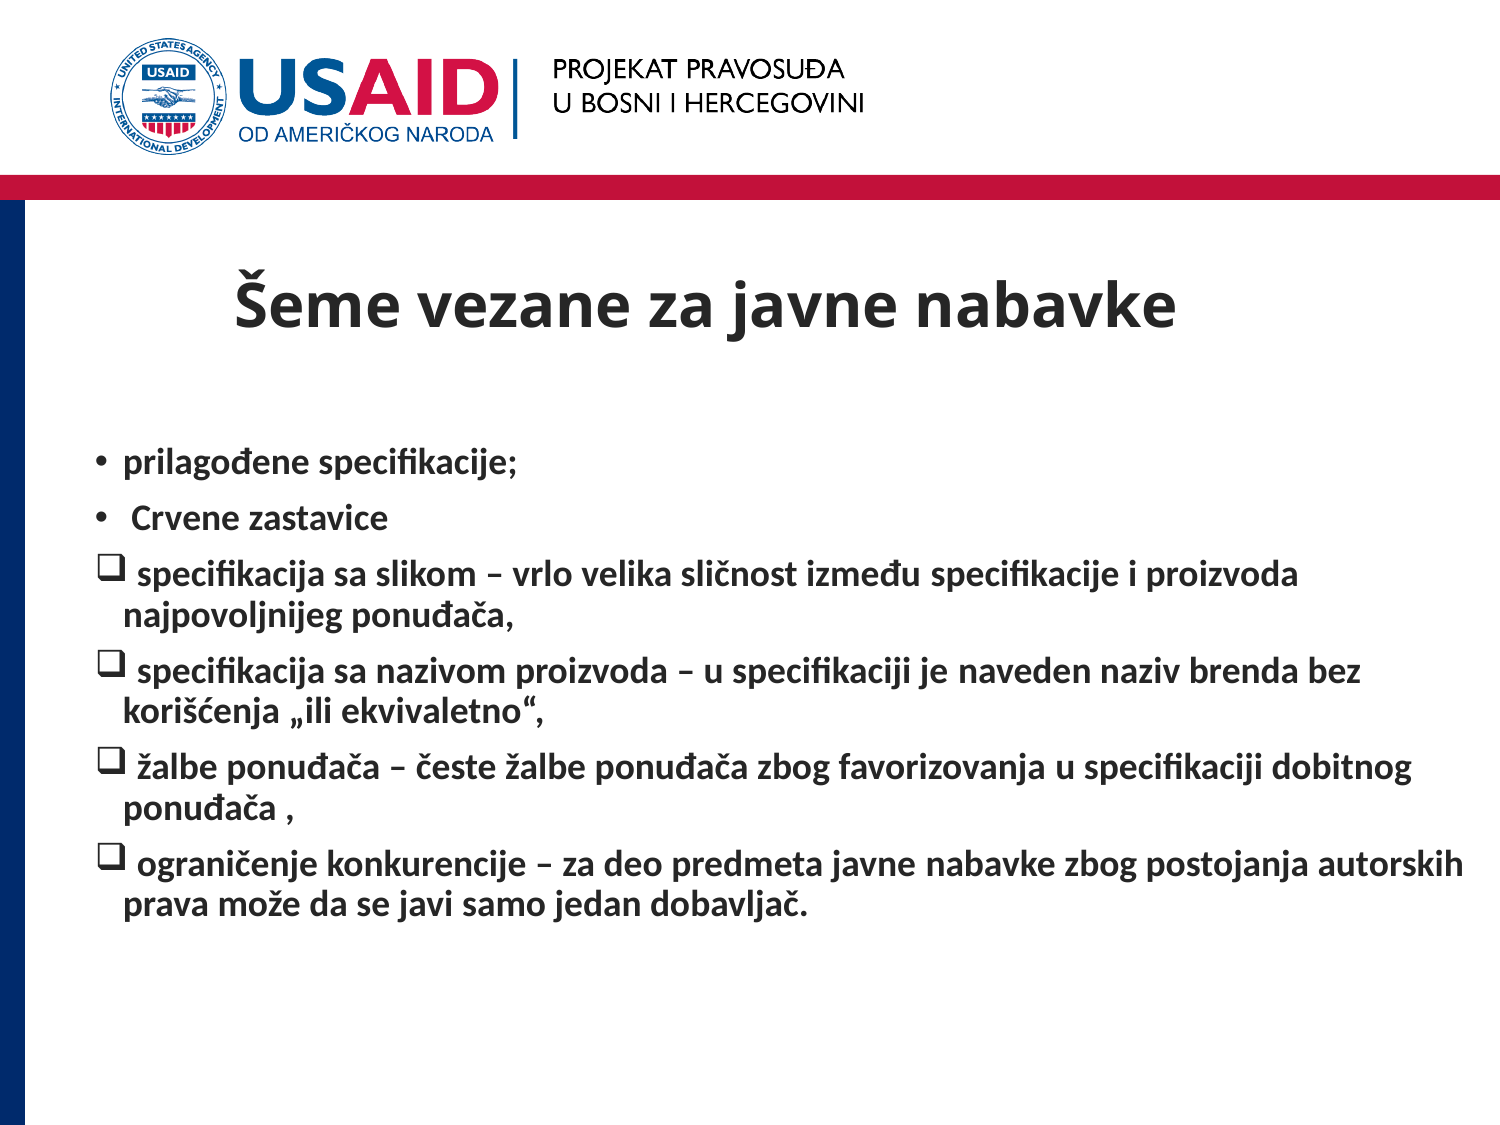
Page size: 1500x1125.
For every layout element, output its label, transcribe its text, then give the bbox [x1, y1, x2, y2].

title Šeme vezane za javne nabavke [147, 249, 1267, 365]
picture [110, 38, 865, 155]
list prilagođene specifikacije; Crvene zastavice specifikacija sa slikom – vrlo velika sličnost između specifikacije i proizvoda najpovoljnijeg ponuđača, specifikacija sa nazivom proizvoda – u specifikaciji je naveden naziv brenda bez korišćenja „ili ekvivaletno“, žalbe ponuđača – česte žalbe ponuđača zbog favorizovanja u specifikaciji dobitnog ponuđača , ograničenje konkurencije – za deo predmeta javne nabavke zbog postojanja autorskih prava može da se javi samo jedan dobavljač. [79, 434, 1490, 1066]
